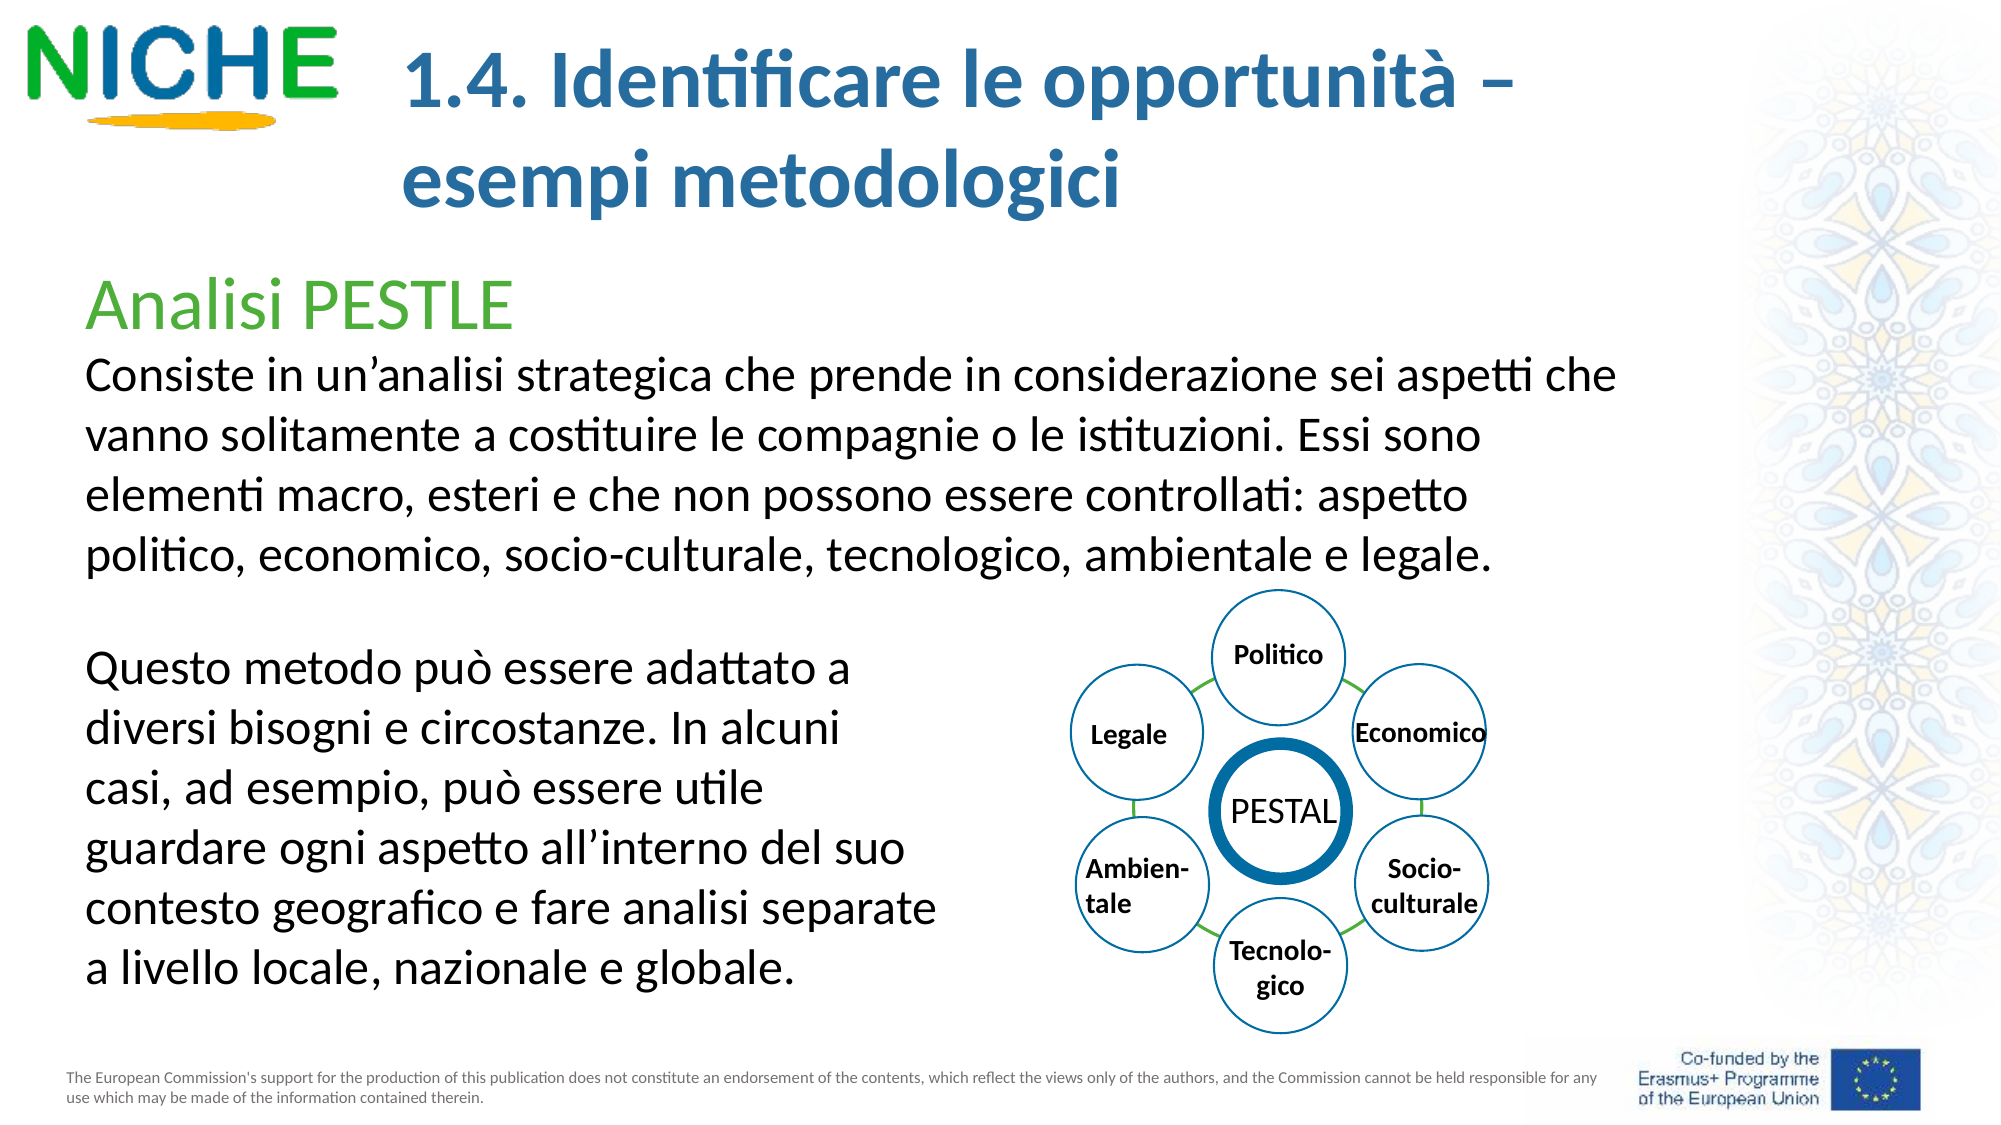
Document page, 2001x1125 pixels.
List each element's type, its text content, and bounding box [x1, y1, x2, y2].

text_box Consiste in un’analisi strategica che prende in considerazione sei aspetti che vanno solitamente a costituire le compagnie o le istituzioni. Essi sono elementi macro, esteri e che non possono essere controllati: aspetto politico, economico, socio-culturale, tecnologico, ambientale e legale. [70, 333, 1654, 589]
text_box Questo metodo può essere adattato a diversi bisogni e circostanze. In alcuni casi, ad esempio, può essere utile guardare ogni aspetto all’interno del suo contesto geografico e fare analisi separate a livello locale, nazionale e globale. [70, 627, 954, 1003]
text_box Analisi PESTLE [70, 246, 706, 333]
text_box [1070, 590, 1537, 1034]
picture [0, 0, 365, 145]
picture [1525, 1035, 1935, 1125]
text_box 1.4. Identificare le opportunità – esempi metodologici [387, 16, 1613, 232]
